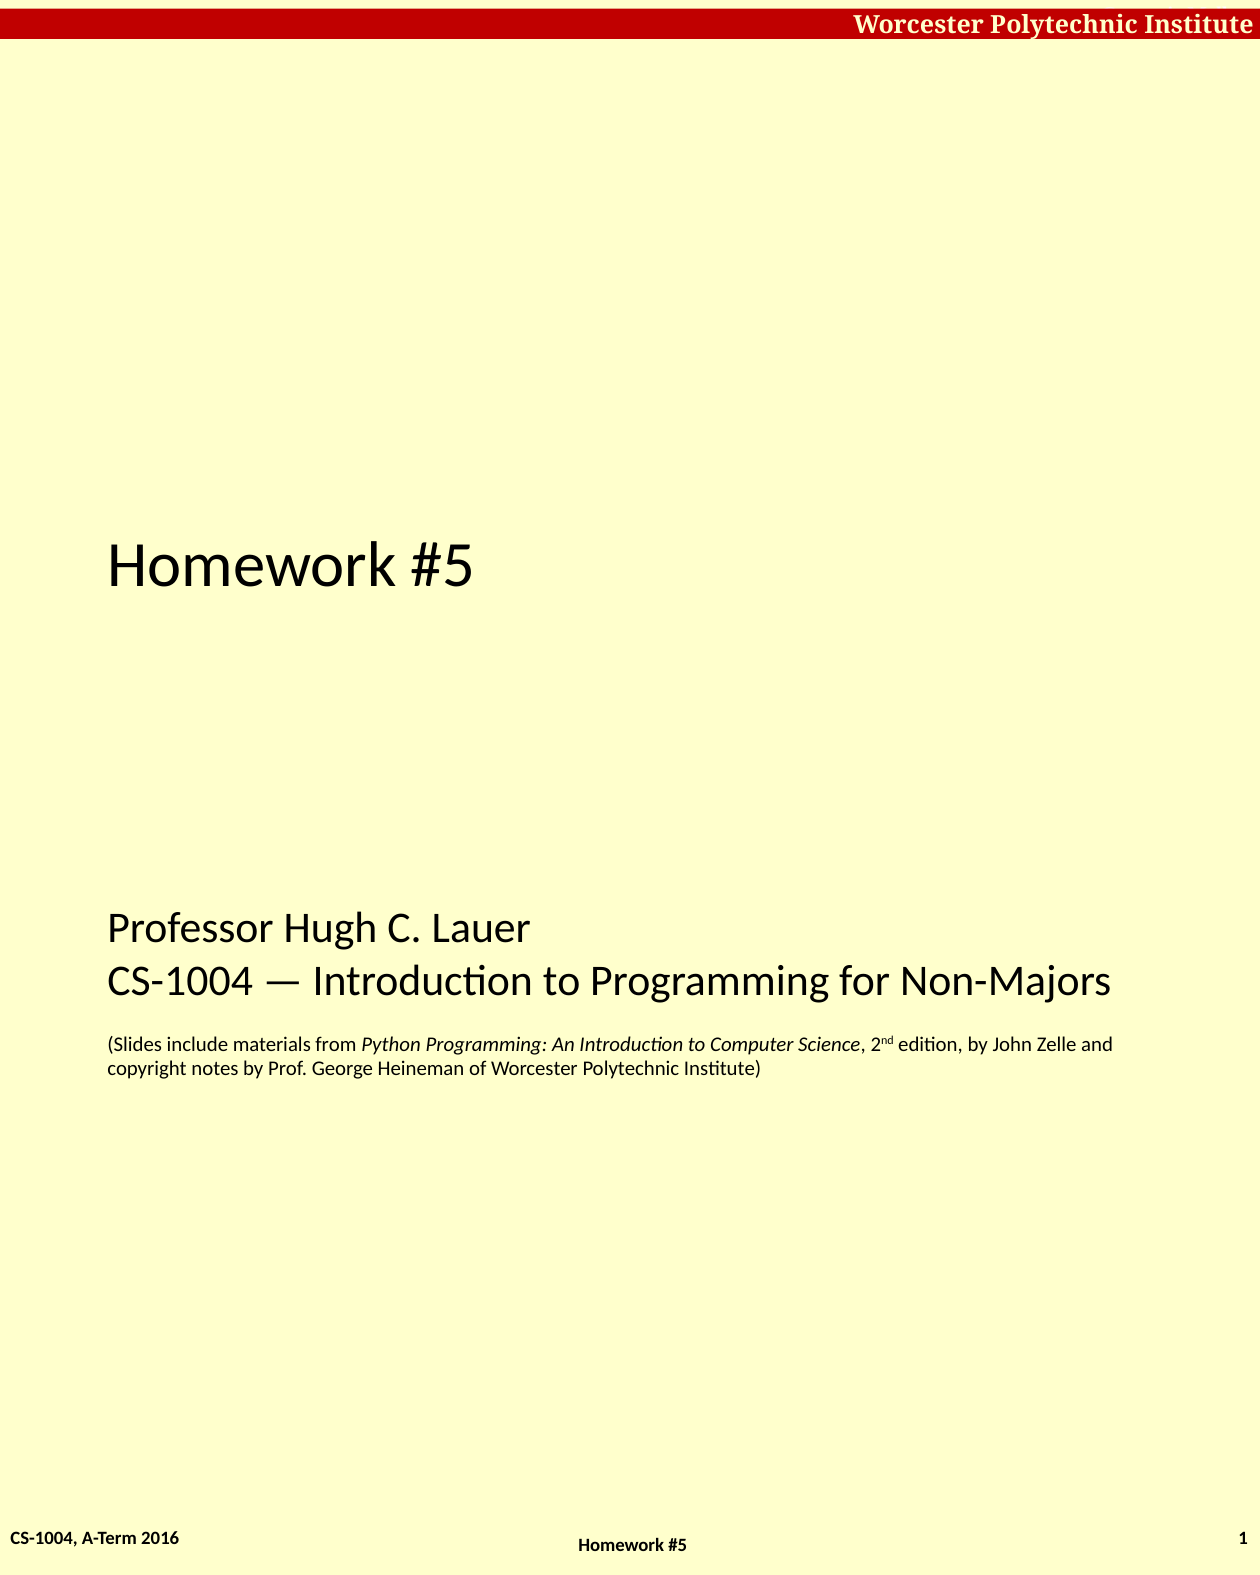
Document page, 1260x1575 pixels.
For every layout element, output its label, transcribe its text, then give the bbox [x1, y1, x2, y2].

slide_number CS-1004, A-Term 2016 [10, 1525, 183, 1549]
slide_number 1 [1238, 1525, 1248, 1549]
subtitle Professor Hugh C. Lauer CS-1004 — Introduction to Programming for Non-Majors (Slides include materials from Python Programming: An Introduction to Computer Science, 2nd edition, by John Zelle and copyright notes by Prof. George Heineman of Worcester Polytechnic Institute) [94, 892, 1153, 1296]
title Homework #5 [94, 391, 1219, 731]
footer Homework #5 [571, 1531, 689, 1555]
